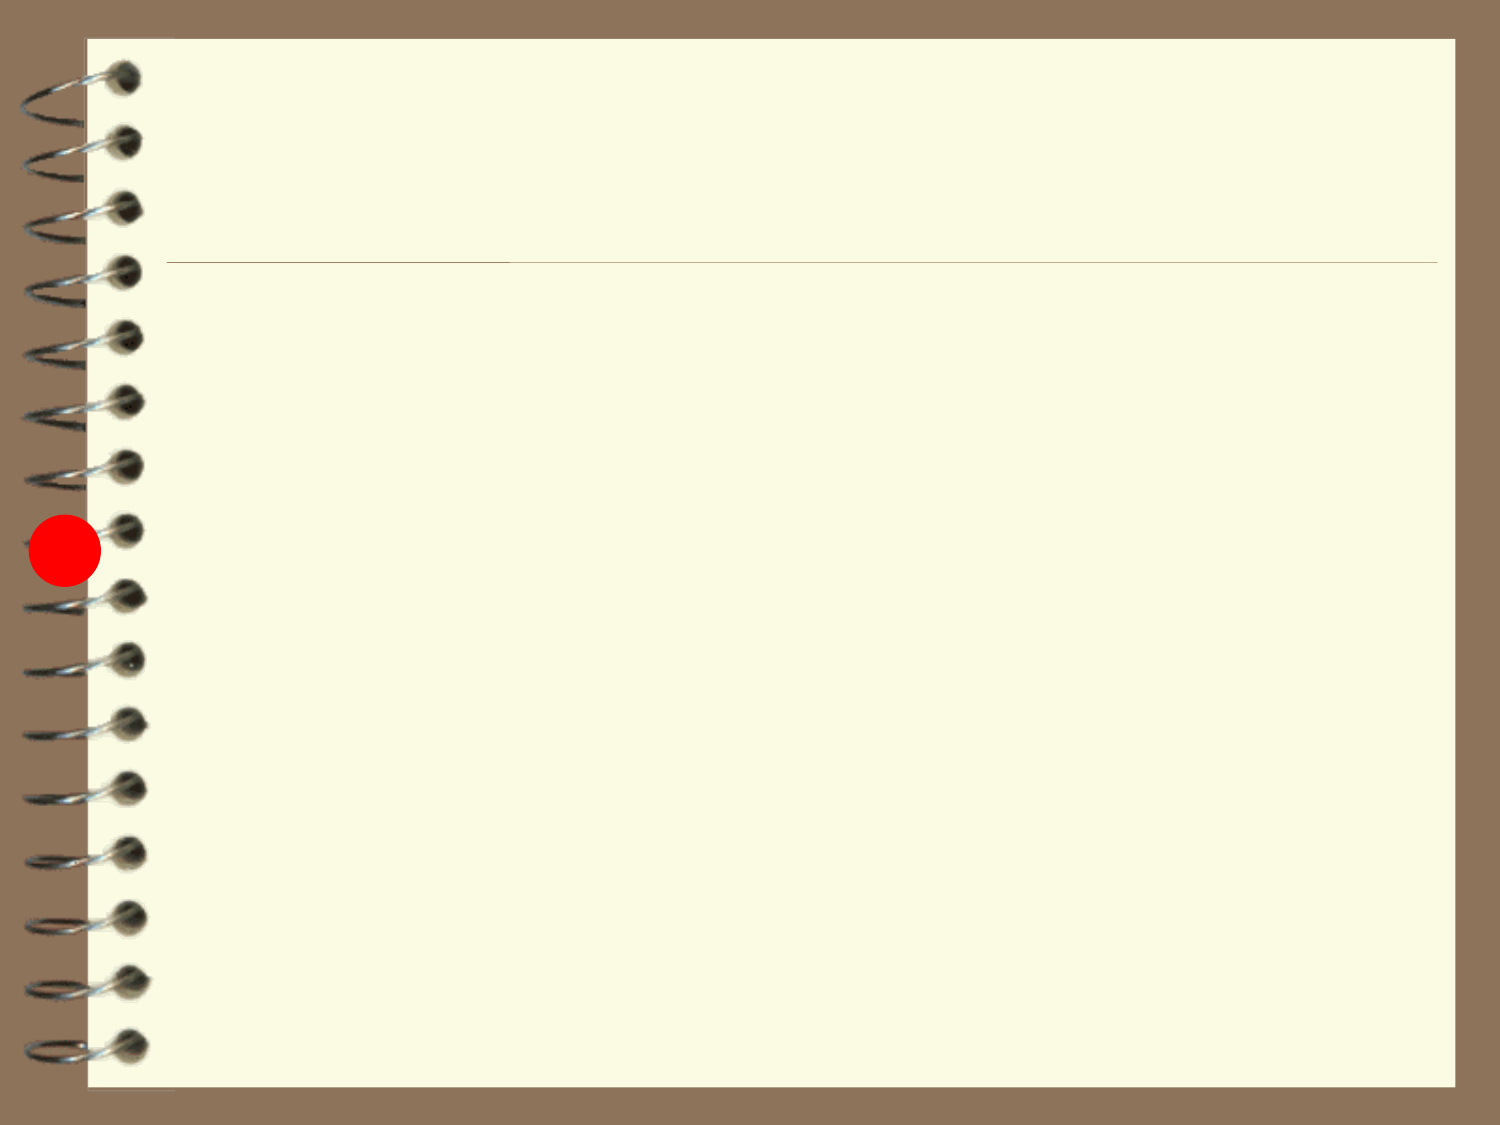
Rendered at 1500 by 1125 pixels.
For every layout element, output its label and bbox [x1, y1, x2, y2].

picture [0, 0, 175, 1125]
text_box [29, 515, 101, 587]
